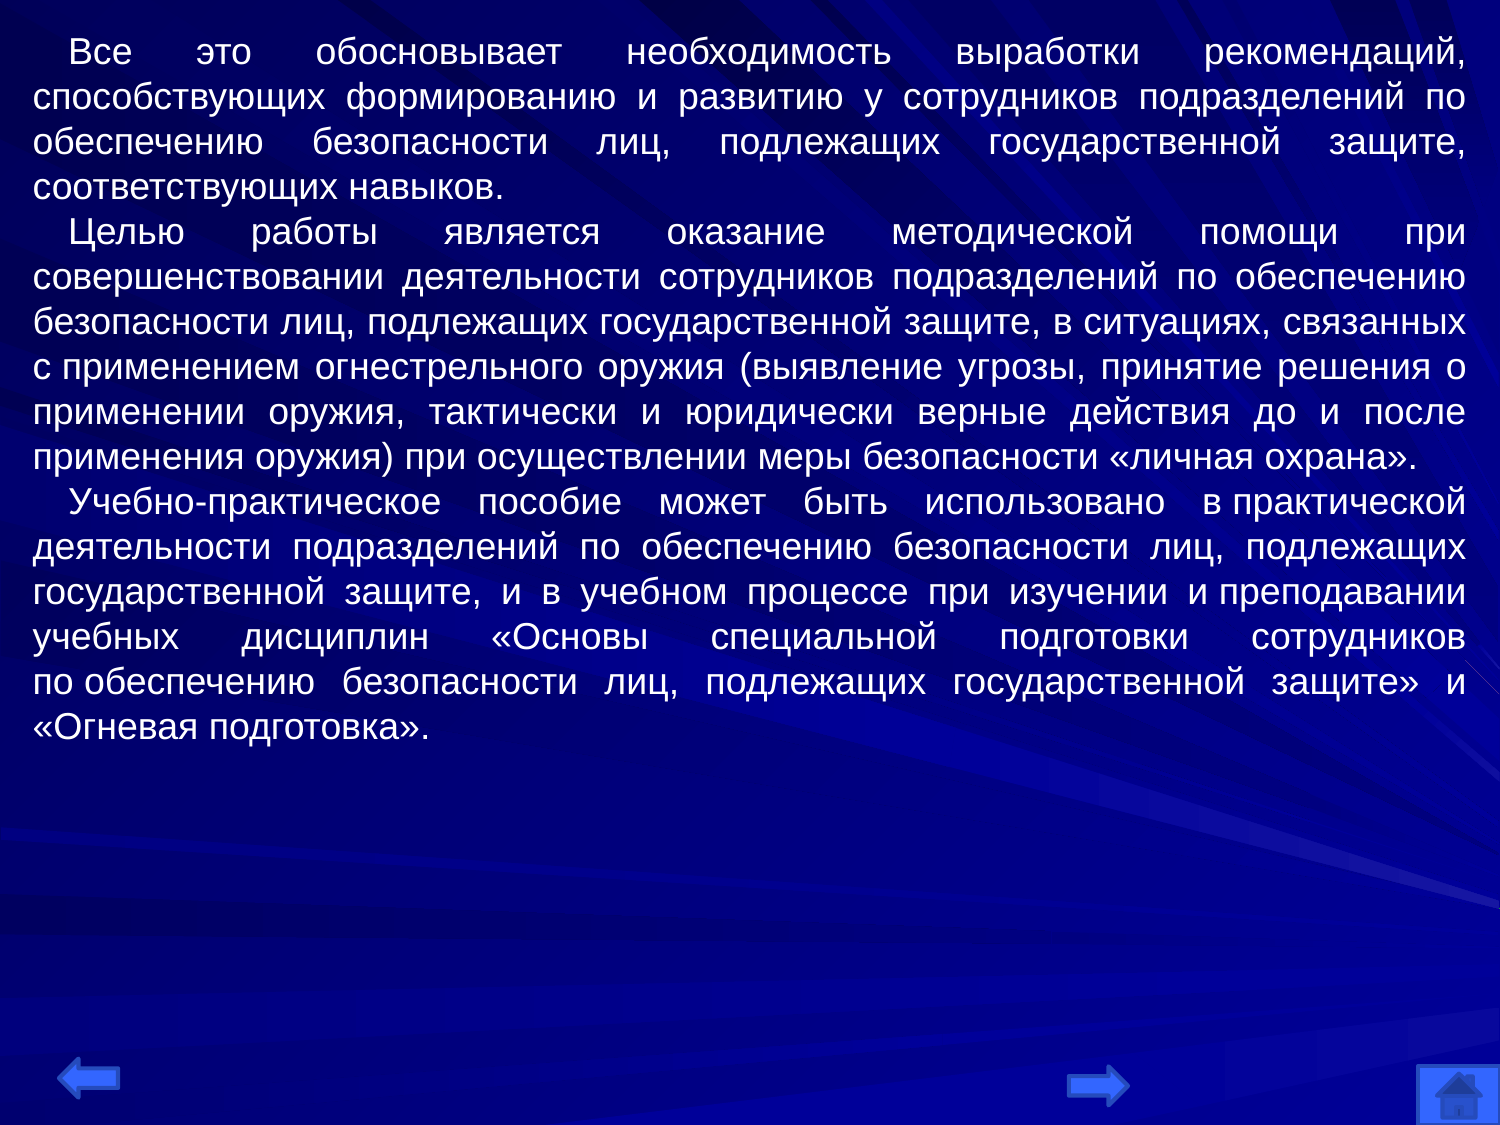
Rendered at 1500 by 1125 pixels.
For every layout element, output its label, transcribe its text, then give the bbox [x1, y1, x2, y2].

text_box [1416, 1064, 1500, 1125]
text_box [1066, 1064, 1131, 1108]
list Все это обосновывает необходимость выработки рекомендаций, способствующих формированию и развитию у сотрудников подразделений по обеспечению безопасности лиц, подлежащих государственной защите, соответствующих навыков. Целью работы является оказание методической помощи при совершенствовании деятельности сотрудников подразделений по обеспечению безопасности лиц, подлежащих государственной защите, в ситуациях, связанных с применением огнестрельного оружия (выявление угрозы, принятие решения о применении оружия, тактически и юридически верные действия до и после применения оружия) при осуществлении меры безопасности «личная охрана». Учебно-практическое пособие может быть использовано в практической деятельности подразделений по обеспечению безопасности лиц, подлежащих государственной защите, и в учебном процессе при изучении и преподавании учебных дисциплин «Основы специальной подготовки сотрудников по обеспечению безопасности лиц, подлежащих государственной защите» и «Огневая подготовка». [17, 18, 1483, 875]
text_box [56, 1056, 121, 1100]
